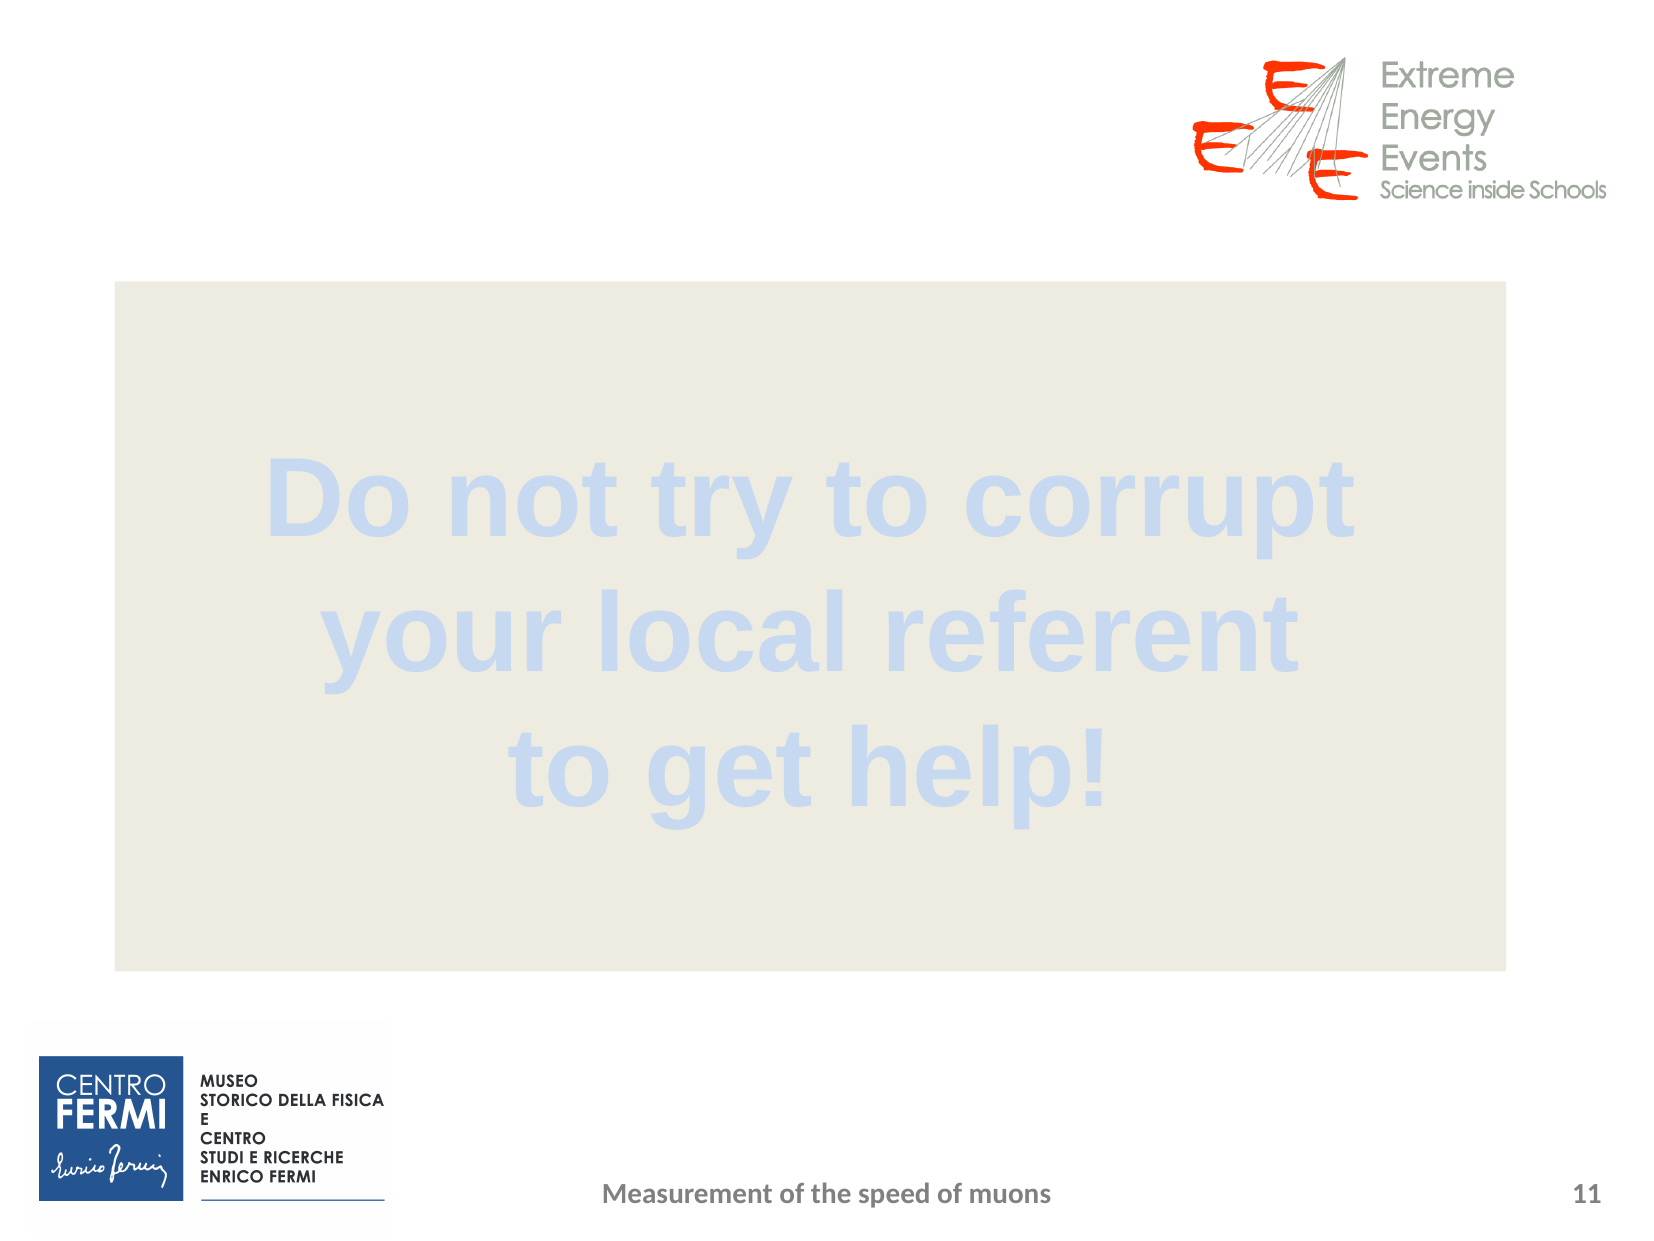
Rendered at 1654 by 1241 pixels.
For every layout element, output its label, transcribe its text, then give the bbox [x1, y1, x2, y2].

picture [1184, 45, 1614, 220]
slide_number 11 [1461, 1174, 1602, 1225]
footer Measurement of the speed of muons [486, 1174, 1167, 1225]
picture [30, 1020, 390, 1237]
text_box Do not try to corrupt your local referent to get help! [114, 281, 1507, 972]
